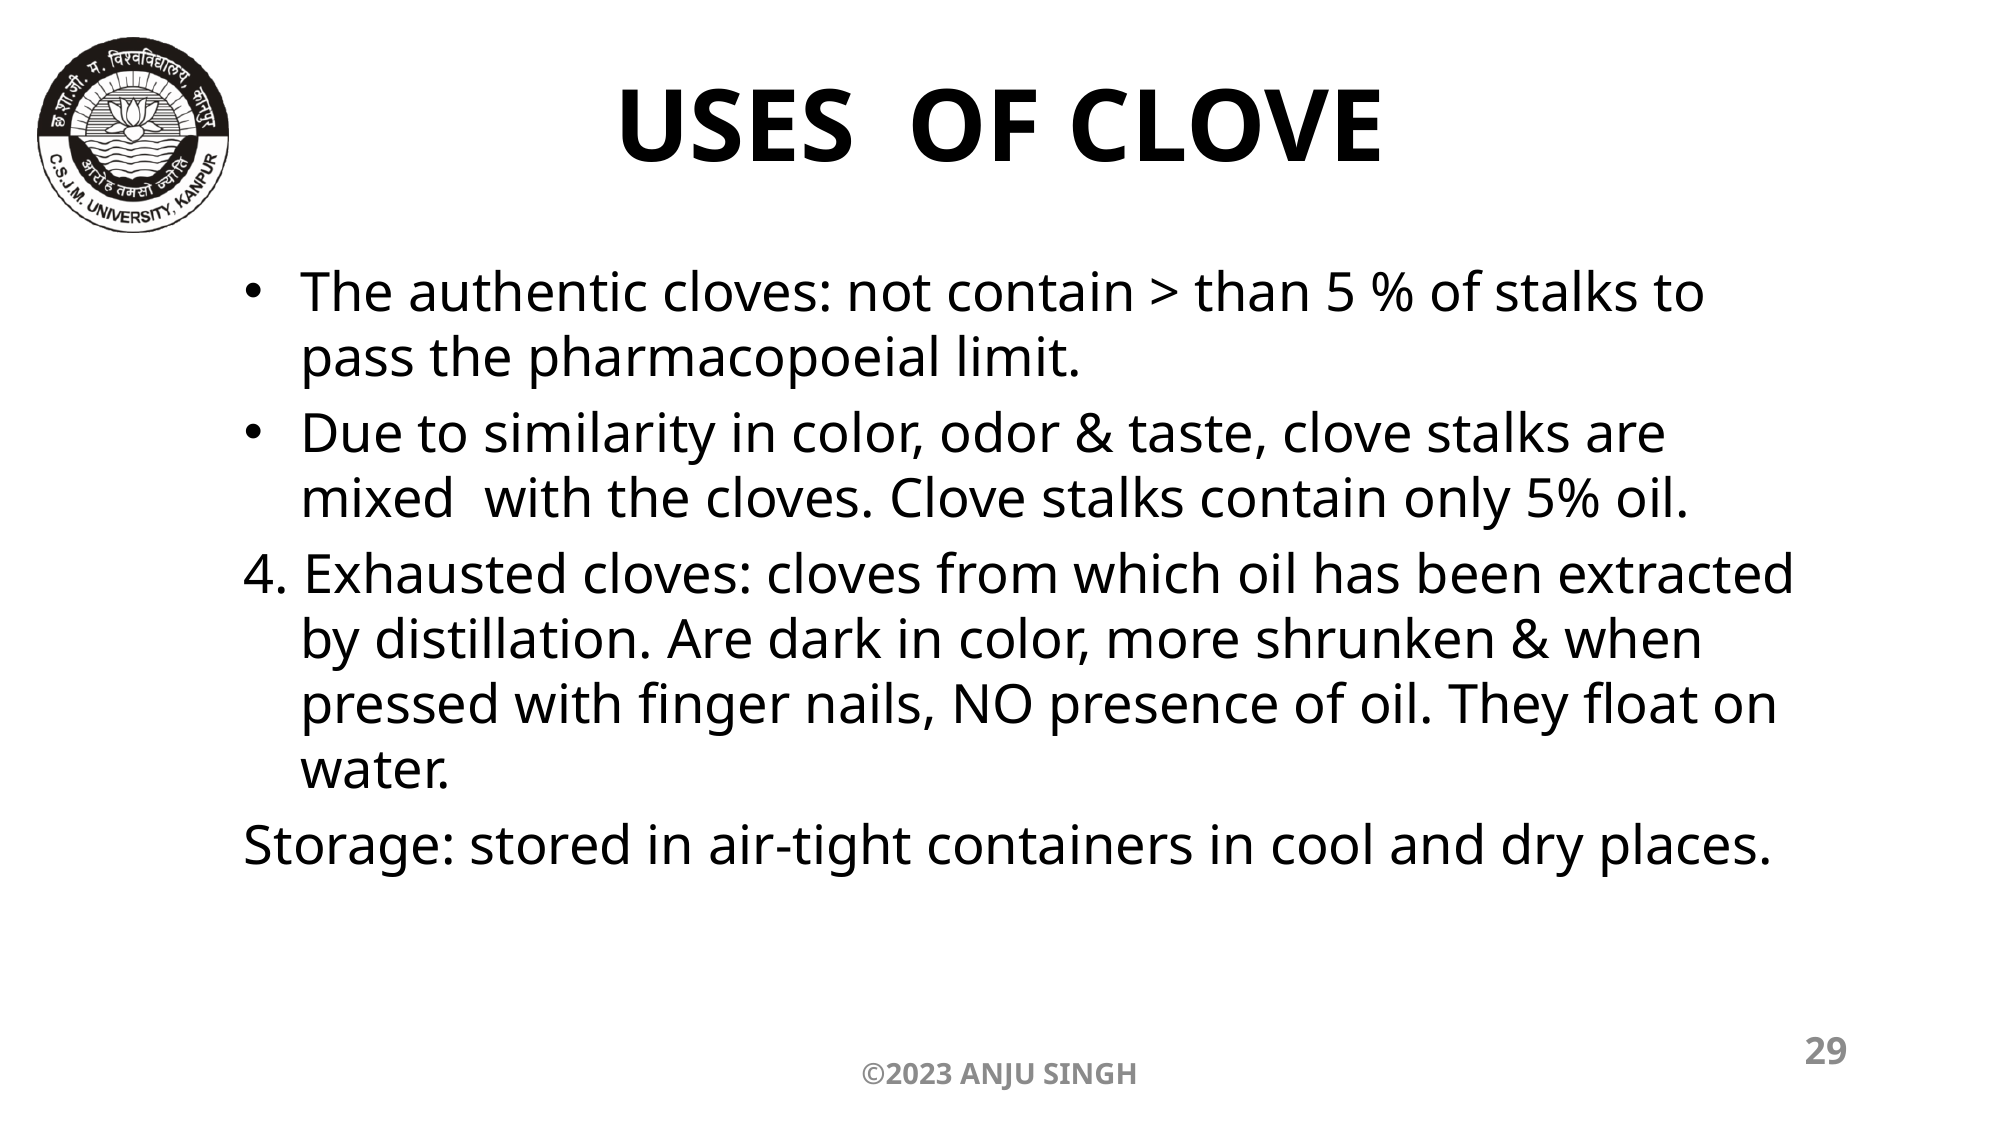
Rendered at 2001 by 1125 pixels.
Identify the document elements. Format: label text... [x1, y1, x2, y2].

list The authentic cloves: not contain > than 5 % of stalks to pass the pharmacopoeial limit. Due to similarity in color, odor & taste, clove stalks are mixed with the cloves. Clove stalks contain only 5% oil. 4. Exhausted cloves: cloves from which oil has been extracted by distillation. Are dark in color, more shrunken & when pressed with finger nails, NO presence of oil. They float on water. Storage: stored in air-tight containers in cool and dry places. [229, 249, 1850, 1005]
picture [37, 37, 230, 233]
slide_number 29 [1412, 1022, 1863, 1083]
footer ©2023 ANJU SINGH [683, 1042, 1317, 1103]
title USES OF CLOVE [324, 61, 1675, 182]
